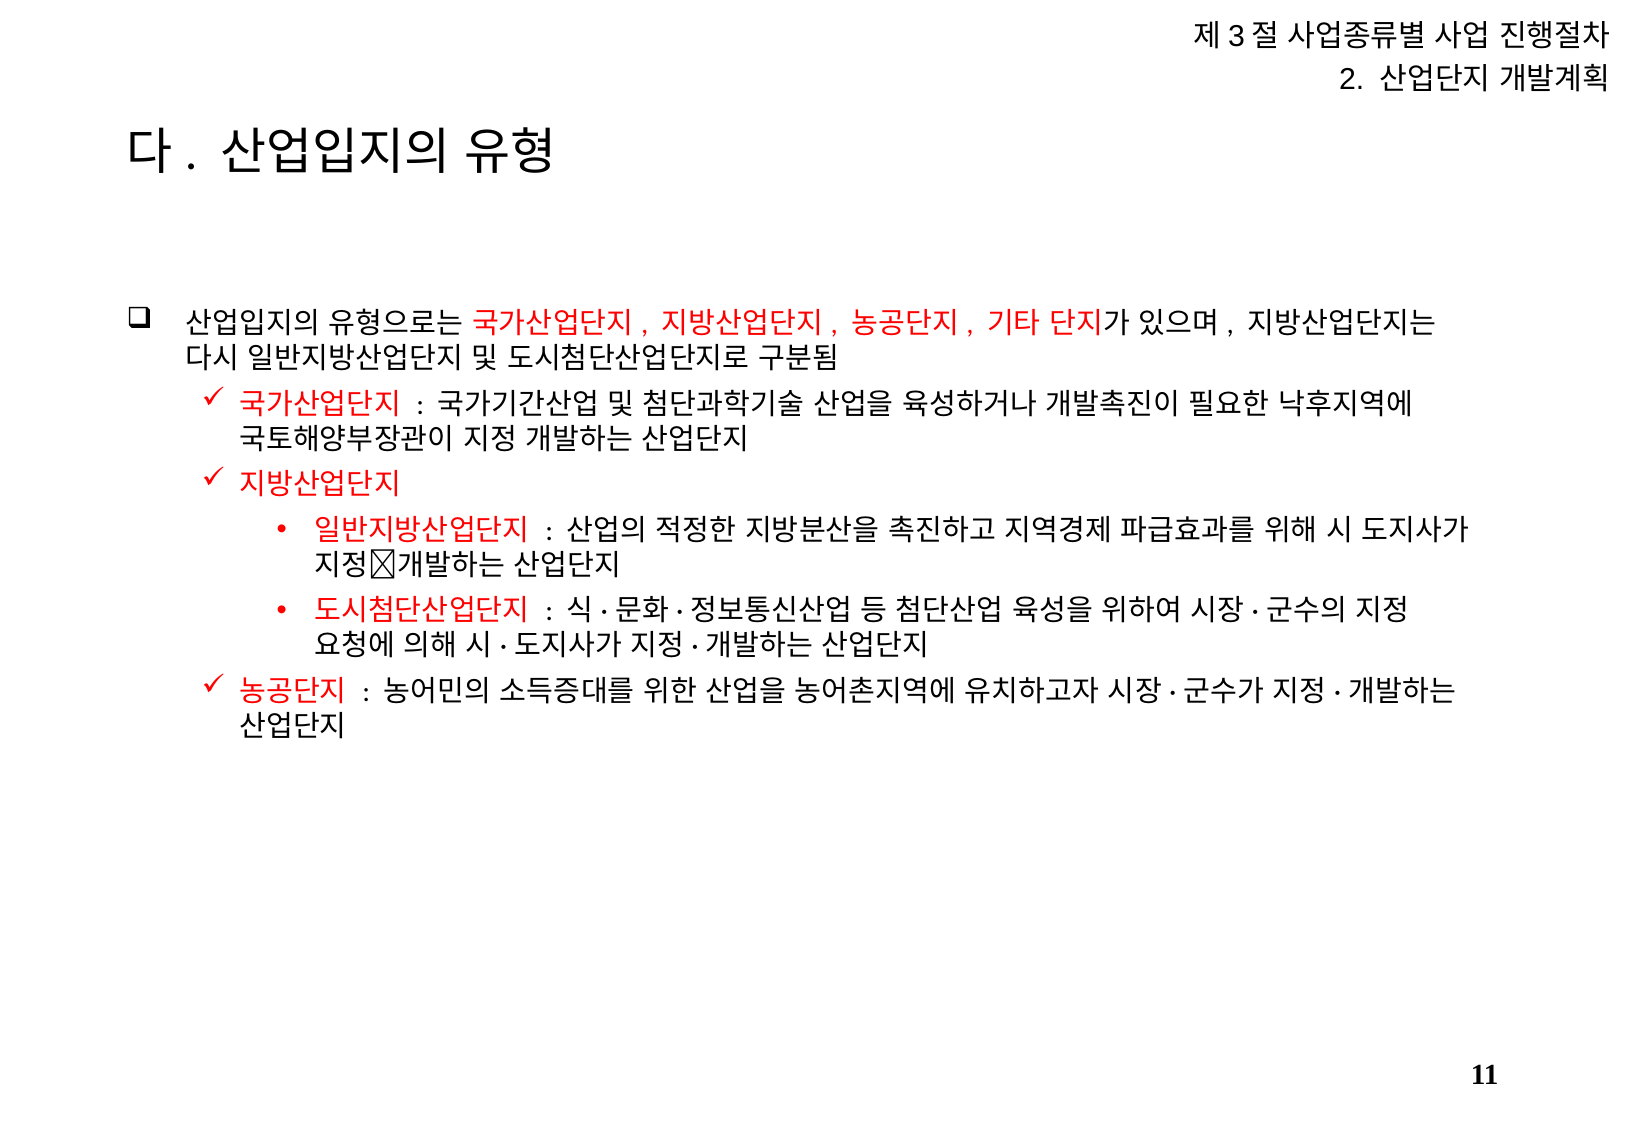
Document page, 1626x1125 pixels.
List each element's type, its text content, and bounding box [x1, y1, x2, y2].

title 다. 산업입지의 유형 [111, 98, 1514, 208]
text_box 제3절 사업종류별 사업 진행절차 2. 산업단지 개발계획 [597, 1, 1625, 104]
slide_number 10 [1147, 1042, 1514, 1103]
list 산업입지의 유형으로는 국가산업단지, 지방산업단지, 농공단지, 기타 단지가 있으며, 지방산업단지는 다시 일반지방산업단지 및 도시첨단산업단지로 구분됨 국가산업단지 : 국가기간산업 및 첨단과학기술 산업을 육성하거나 개발촉진이 필요한 낙후지역에 국토해양부장관이 지정 개발하는 산업단지 지방산업단지 일반지방산업단지 : 산업의 적정한 지방분산을 촉진하고 지역경제 파급효과를 위해 시 도지사가 지정개발하는 산업단지 도시첨단산업단지 : 식·문화·정보통신산업 등 첨단산업 육성을 위하여 시장·군수의 지정 요청에 의해 시·도지사가 지정·개발하는 산업단지 농공단지 : 농어민의 소득증대를 위한 산업을 농어촌지역에 유치하고자 시장·군수가 지정·개발하는 산업단지 [111, 296, 1514, 1011]
